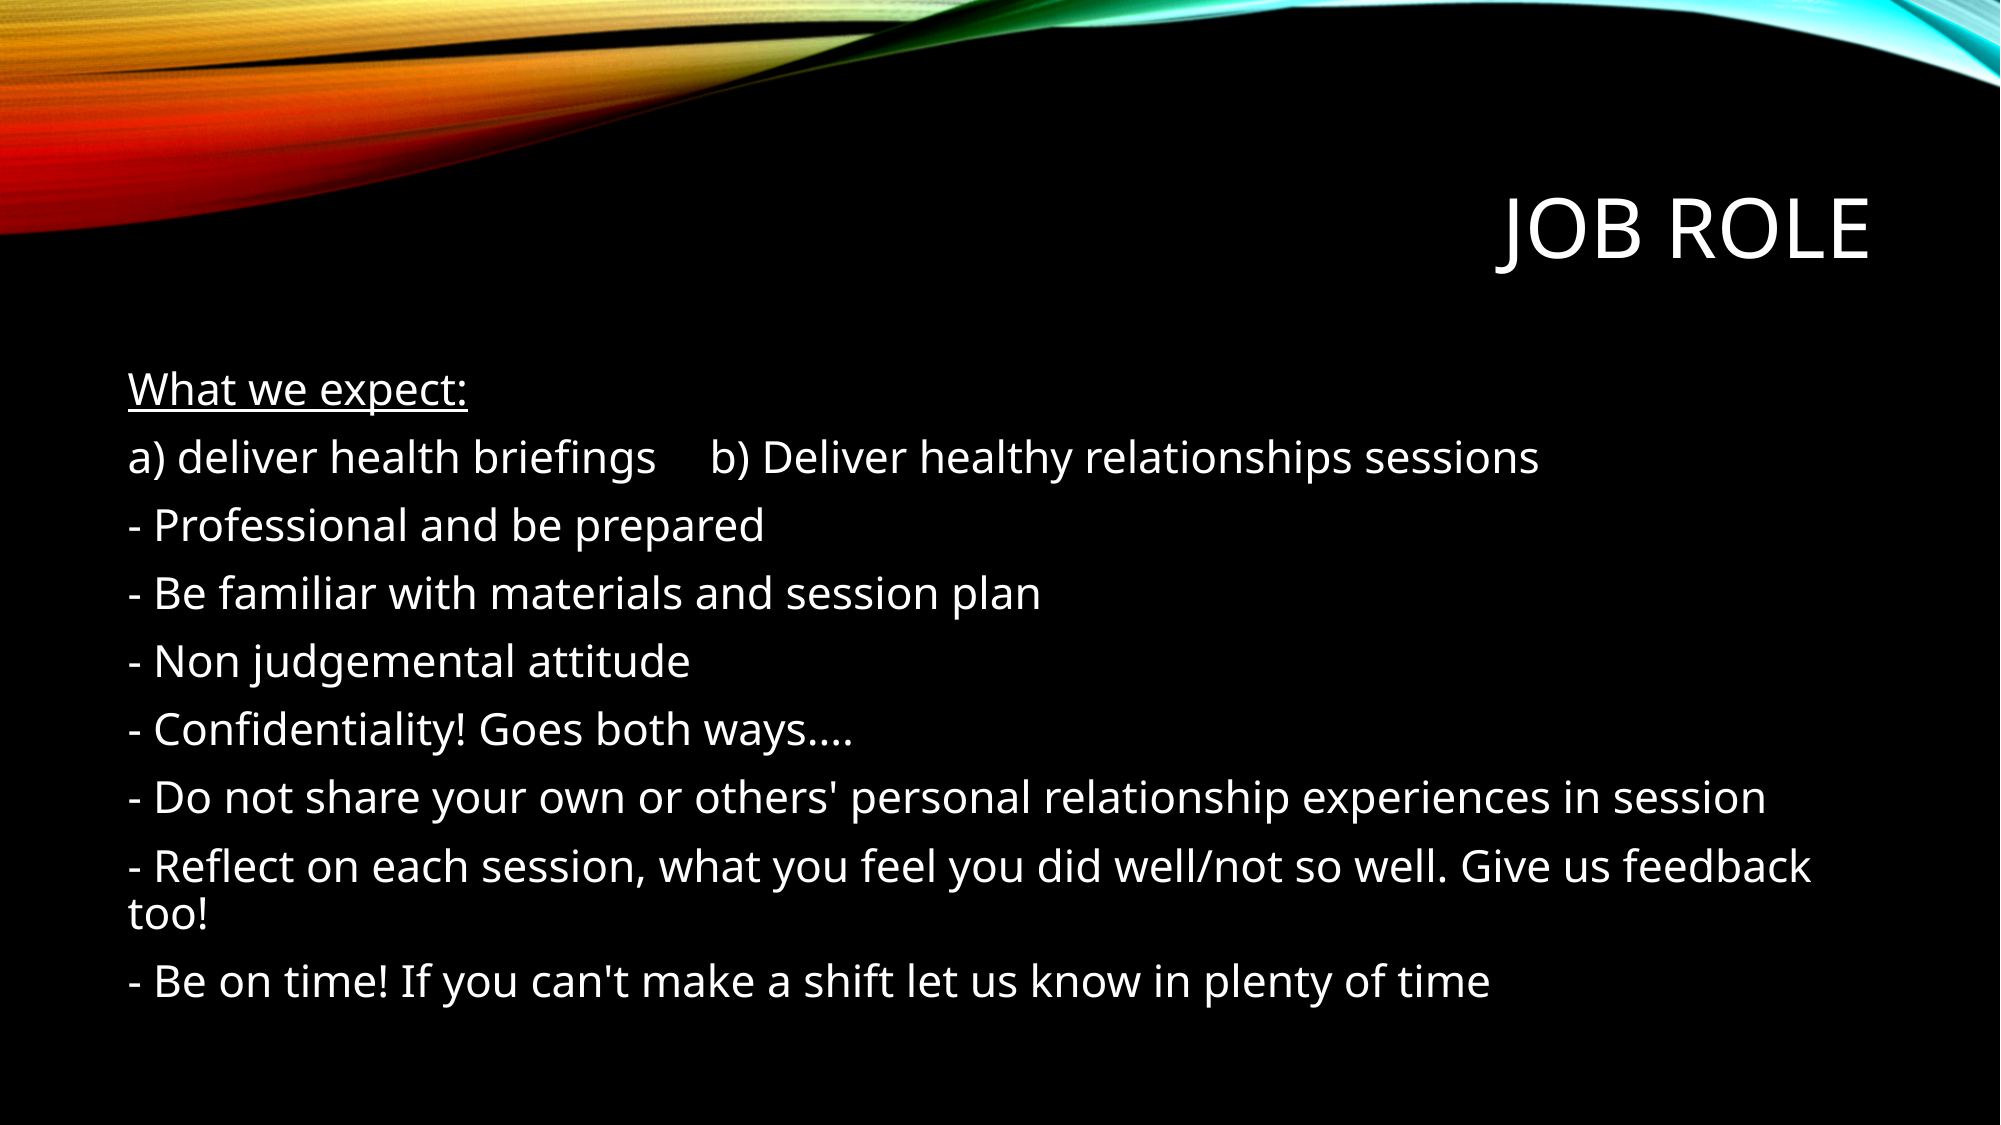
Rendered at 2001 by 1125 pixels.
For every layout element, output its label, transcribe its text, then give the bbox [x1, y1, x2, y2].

title job role [474, 125, 1888, 338]
list What we expect: a) deliver health briefings b) Deliver healthy relationships sessions - Professional and be prepared - Be familiar with materials and session plan - Non judgemental attitude - Confidentiality! Goes both ways.... - Do not share your own or others' personal relationship experiences in session - Reflect on each session, what you feel you did well/not so well. Give us feedback too! - Be on time! If you can't make a shift let us know in plenty of time [112, 360, 1888, 1021]
picture [0, 0, 2000, 237]
